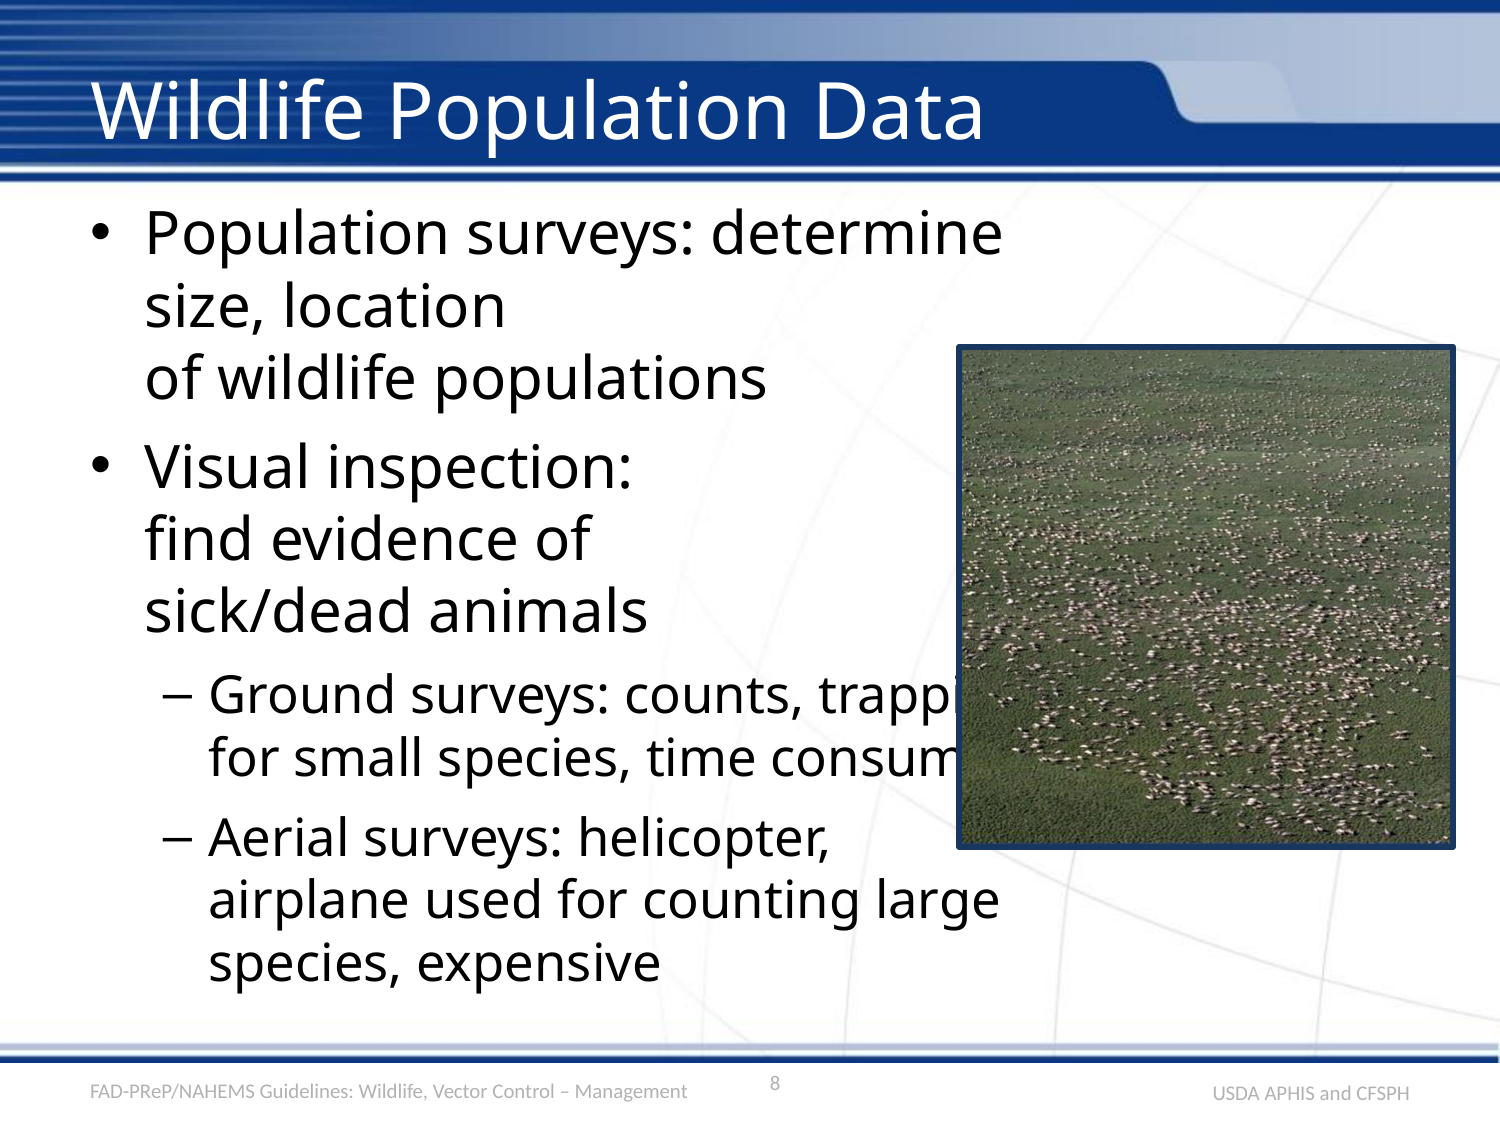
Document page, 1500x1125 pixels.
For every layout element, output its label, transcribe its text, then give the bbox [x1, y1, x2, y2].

picture [0, 0, 1500, 1063]
title Wildlife Population Data [75, 24, 1425, 163]
slide_number 8 [600, 1042, 950, 1103]
list Population surveys: determine size, location of wildlife populations Visual inspection: find evidence of sick/dead animals Ground surveys: counts, trapping for small species, time consuming Aerial surveys: helicopter, airplane used for counting large species, expensive [75, 187, 1063, 1025]
slide_number USDA APHIS and CFSPH [1074, 1052, 1425, 1113]
footer FAD-PReP/NAHEMS Guidelines: Wildlife, Vector Control – Management [75, 1050, 825, 1110]
